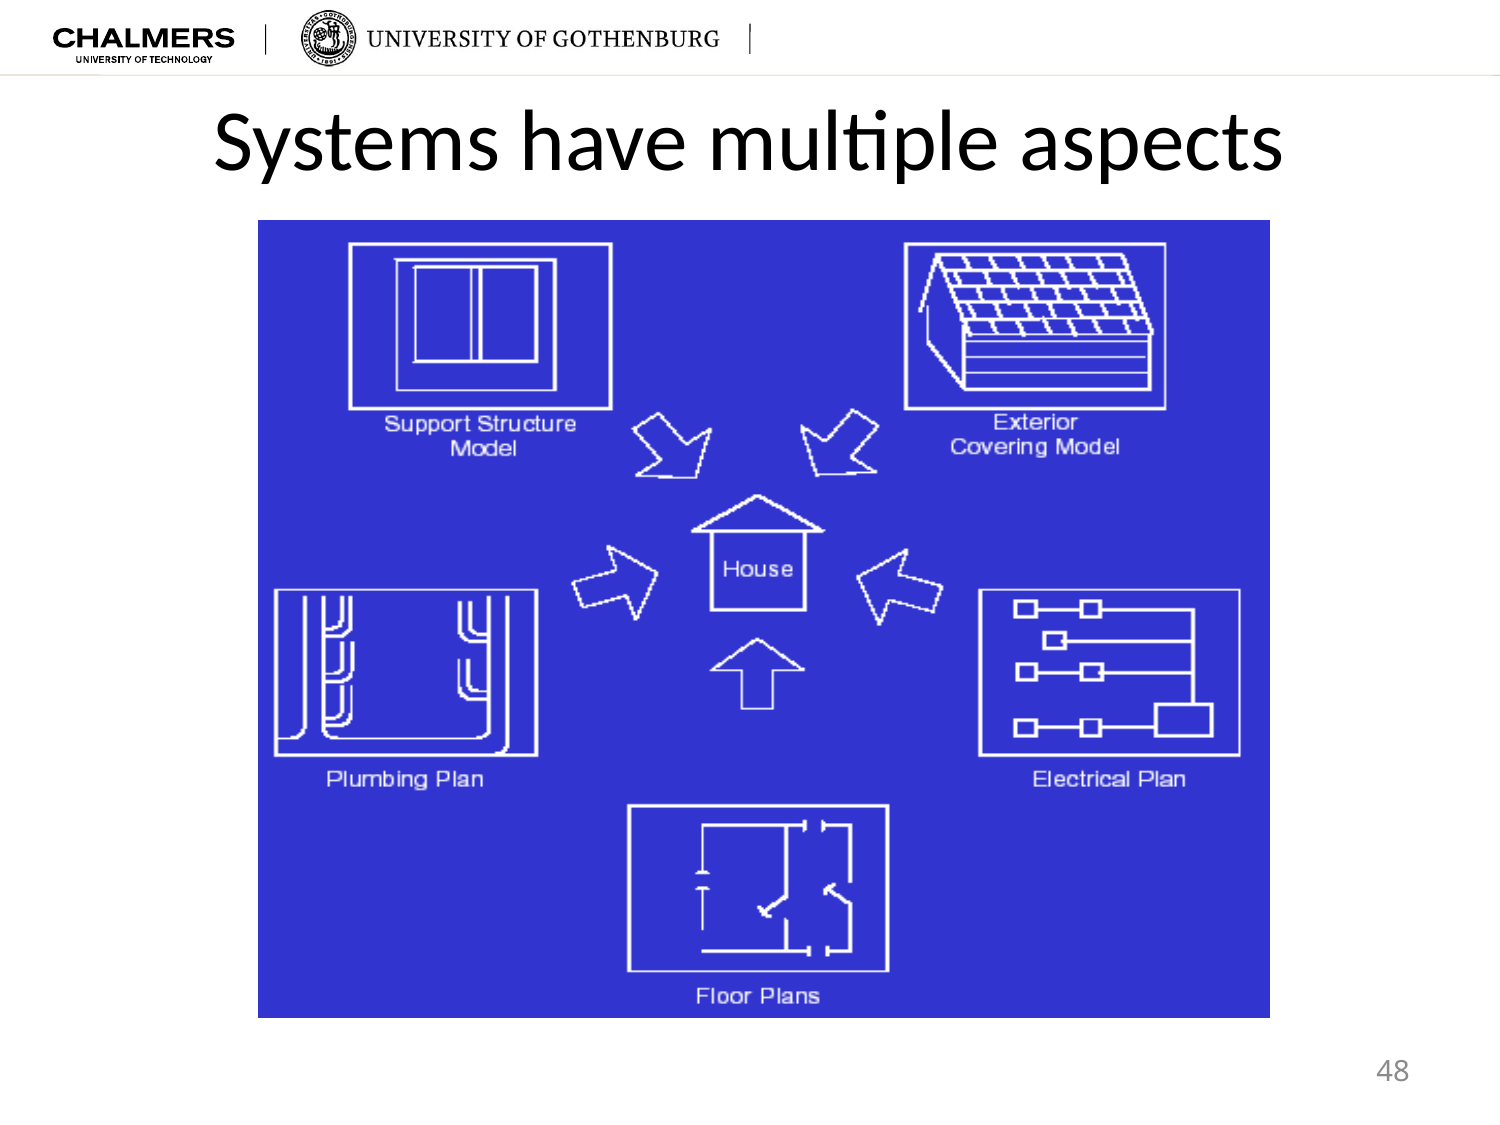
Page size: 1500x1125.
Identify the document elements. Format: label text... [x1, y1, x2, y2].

title Systems have multiple aspects [75, 75, 1425, 196]
slide_number 48 [1074, 1042, 1425, 1103]
picture [301, 10, 720, 67]
picture [258, 220, 1270, 1018]
